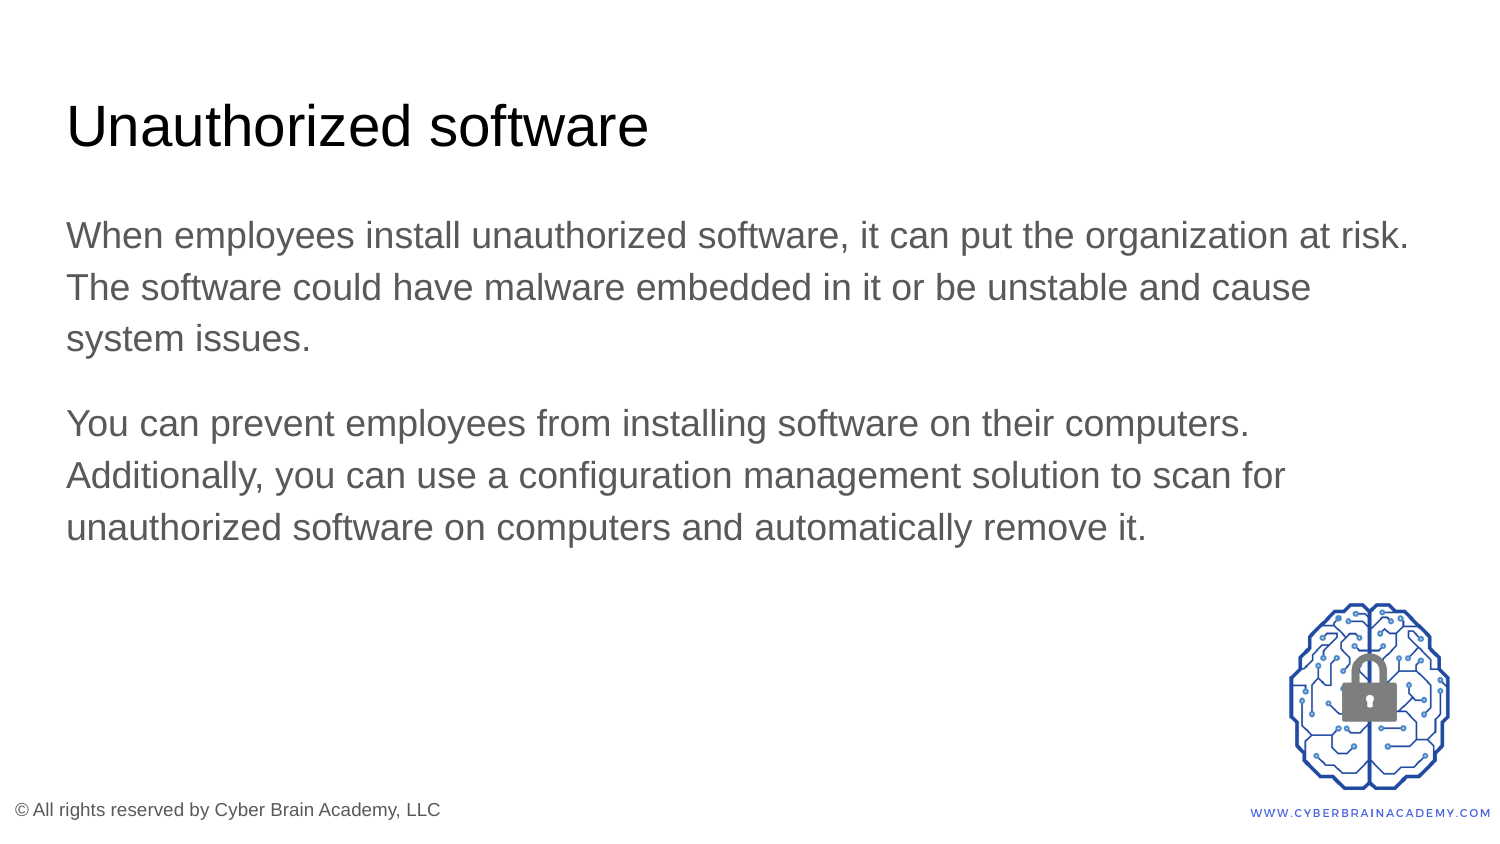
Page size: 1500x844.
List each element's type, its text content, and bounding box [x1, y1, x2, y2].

title Unauthorized software [51, 72, 1449, 167]
list When employees install unauthorized software, it can put the organization at risk. The software could have malware embedded in it or be unstable and cause system issues. You can prevent employees from installing software on their computers. Additionally, you can use a configuration management solution to scan for unauthorized software on computers and automatically remove it. [51, 189, 1449, 750]
picture [1242, 586, 1500, 844]
